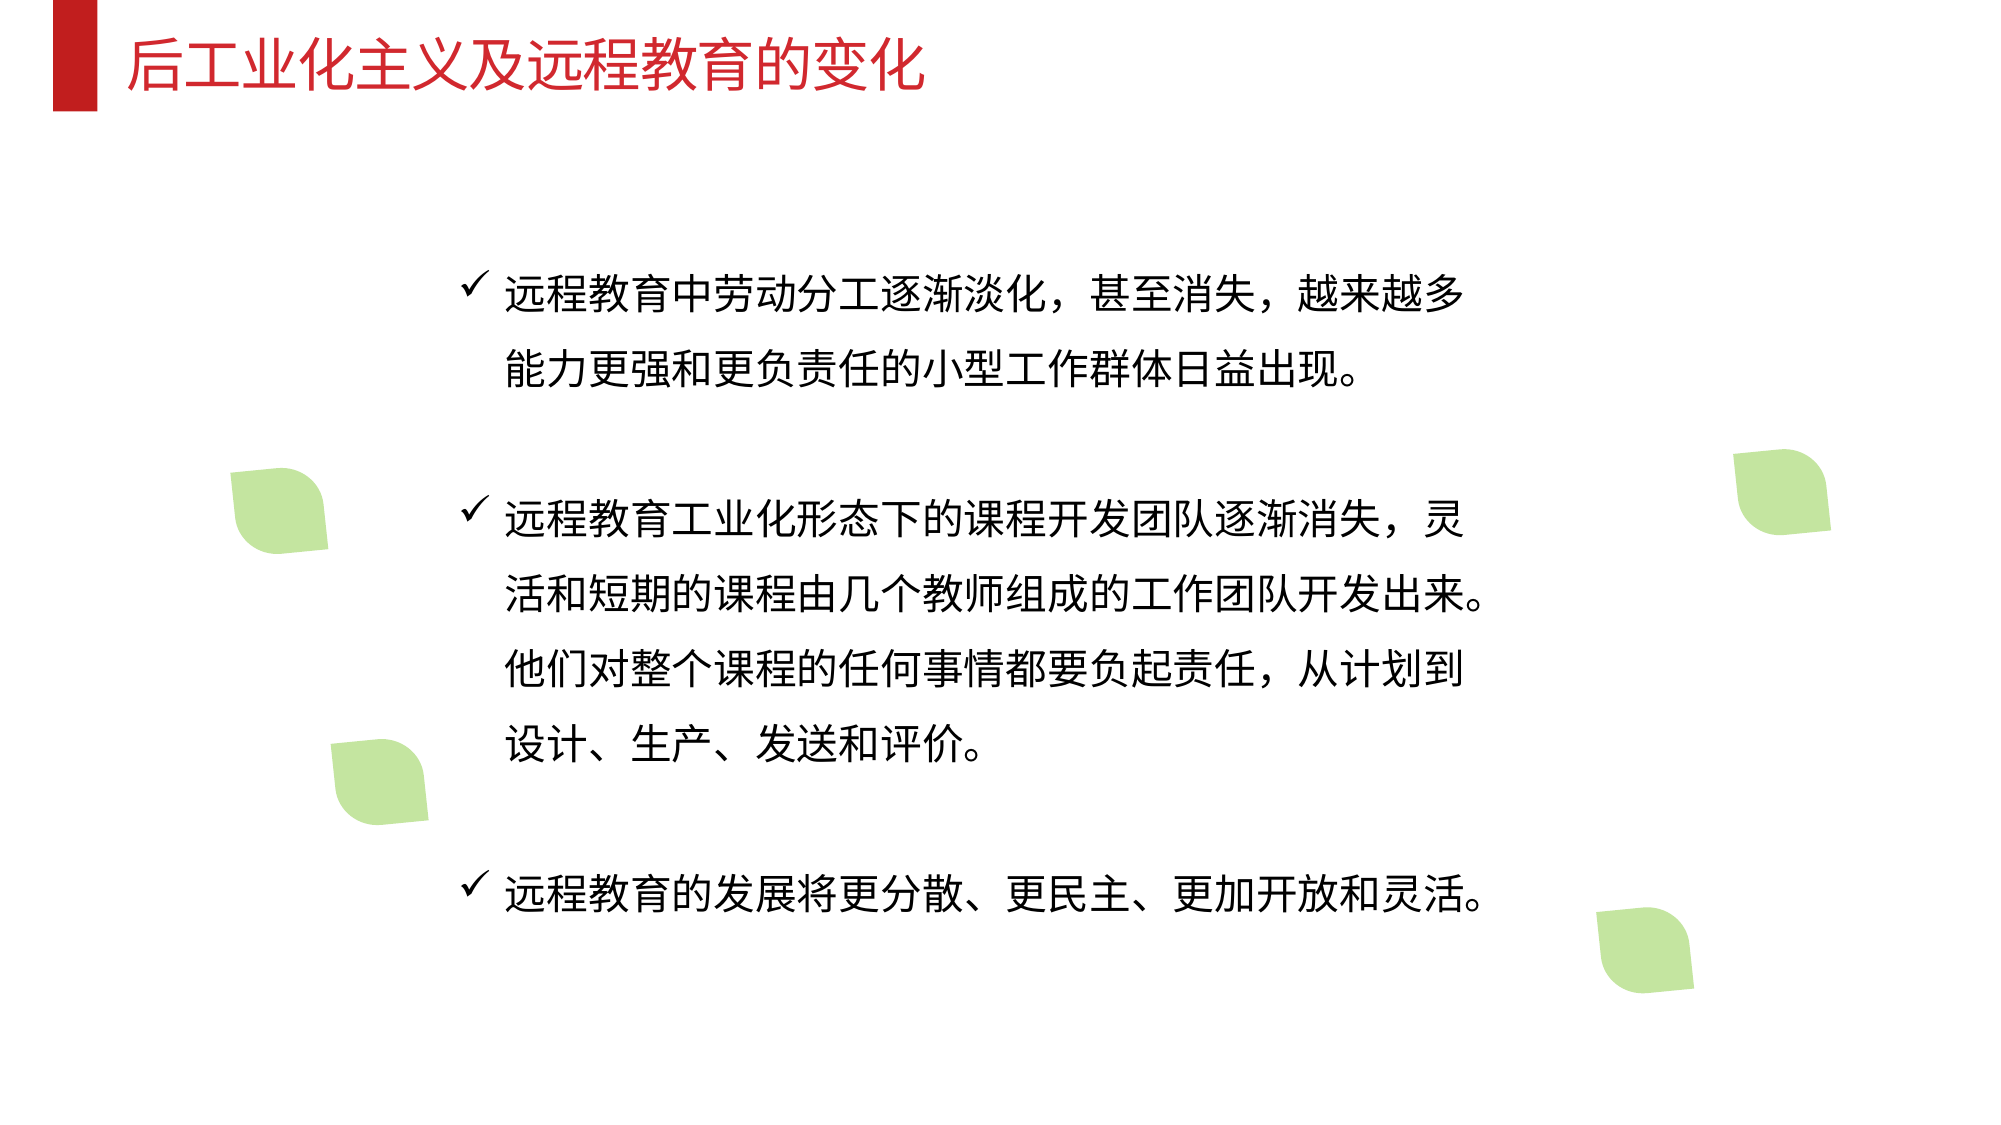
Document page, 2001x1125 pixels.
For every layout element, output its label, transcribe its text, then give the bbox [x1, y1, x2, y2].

text_box [1596, 907, 1695, 994]
text_box [330, 739, 429, 826]
text_box [230, 467, 329, 554]
text_box 后工业化主义及远程教育的变化 [112, 21, 942, 106]
text_box [1733, 449, 1832, 536]
text_box 远程教育中劳动分工逐渐淡化，甚至消失，越来越多能力更强和更负责任的小型工作群体日益出现。 远程教育工业化形态下的课程开发团队逐渐消失，灵活和短期的课程由几个教师组成的工作团队开发出来。他们对整个课程的任何事情都要负起责任，从计划到设计、生产、发送和评价。 远程教育的发展将更分散、更民主、更加开放和灵活。 [443, 235, 1507, 925]
